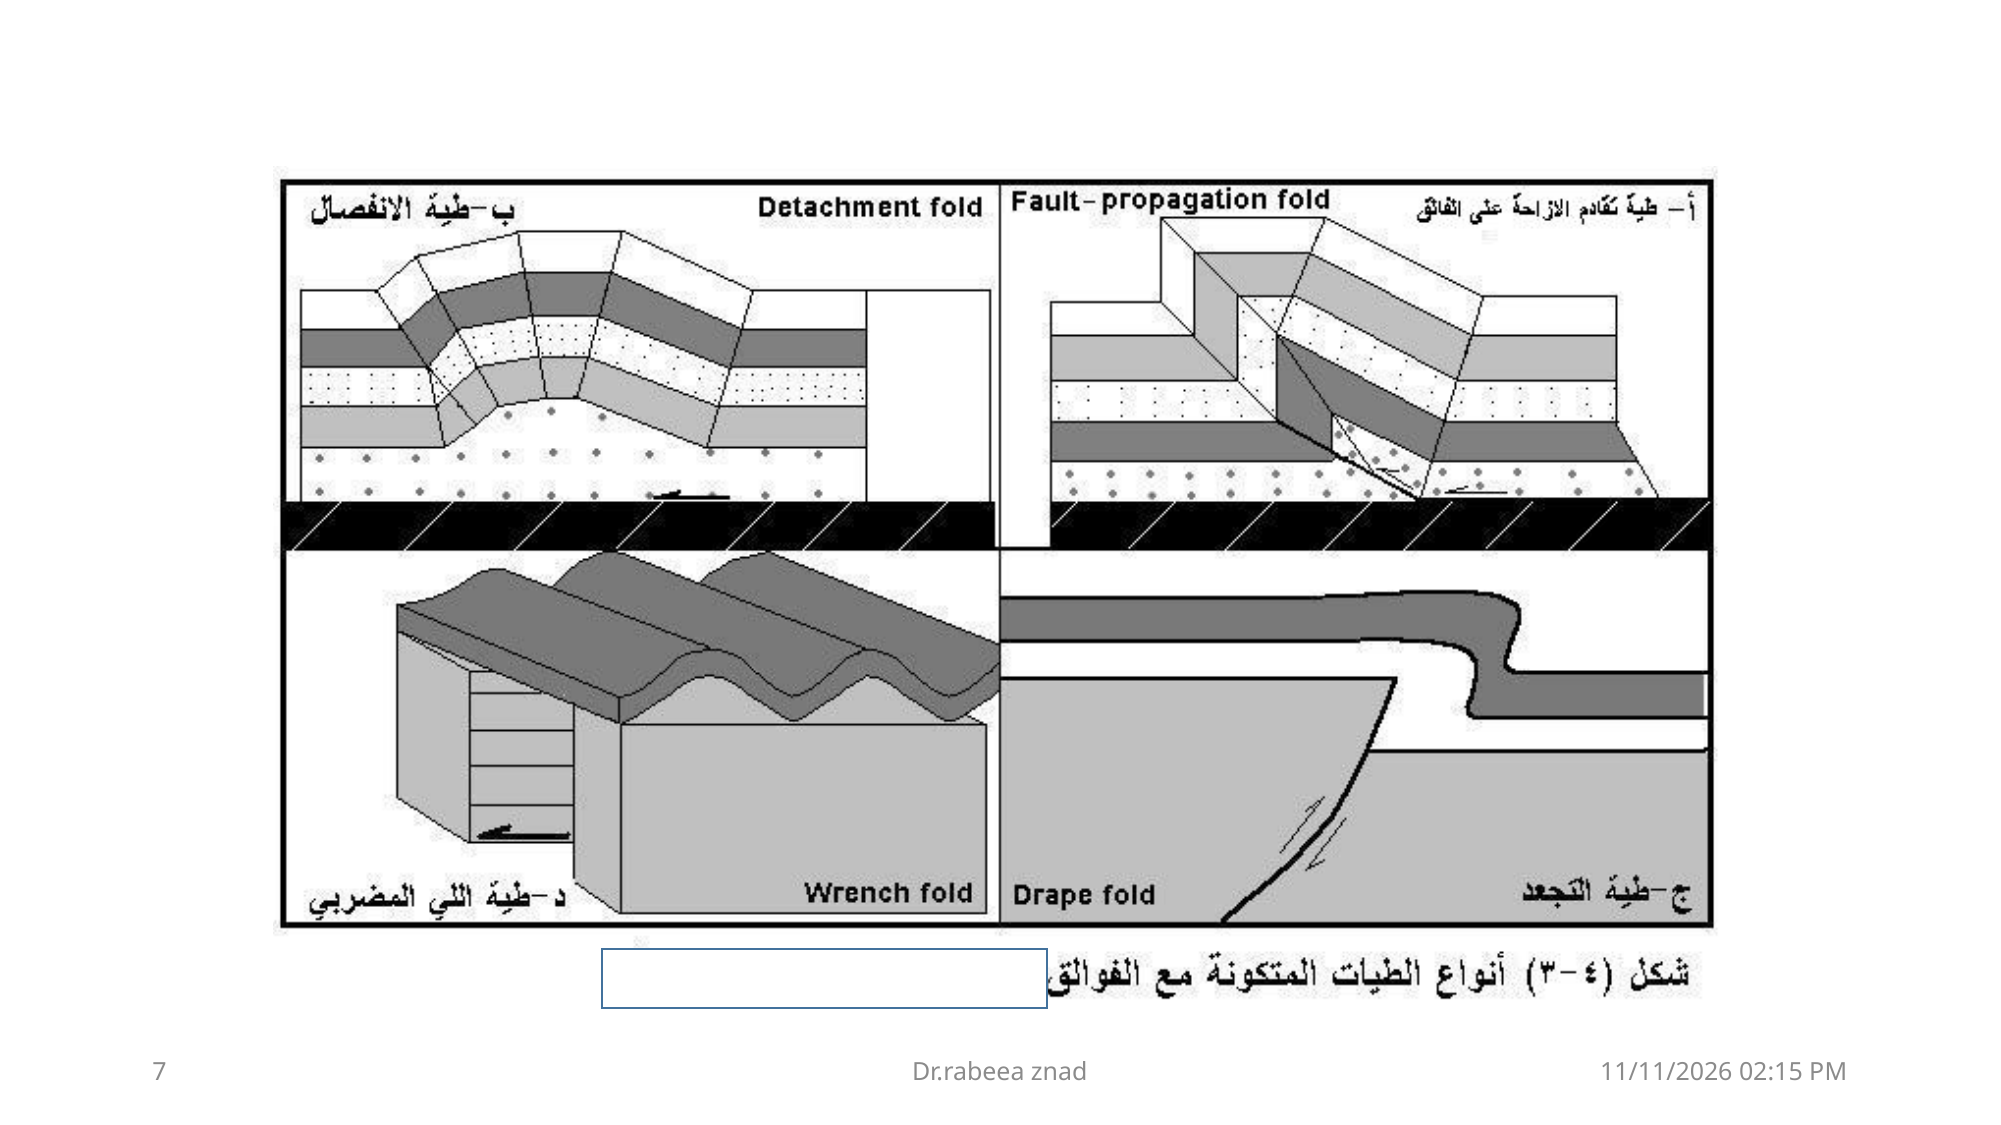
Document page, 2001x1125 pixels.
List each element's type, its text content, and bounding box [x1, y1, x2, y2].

slide_number 7 [137, 1042, 588, 1103]
picture [273, 166, 1720, 1011]
slide_number 09 آذار، 25 [1412, 1042, 1863, 1103]
footer Dr.rabeea znad [662, 1042, 1338, 1103]
